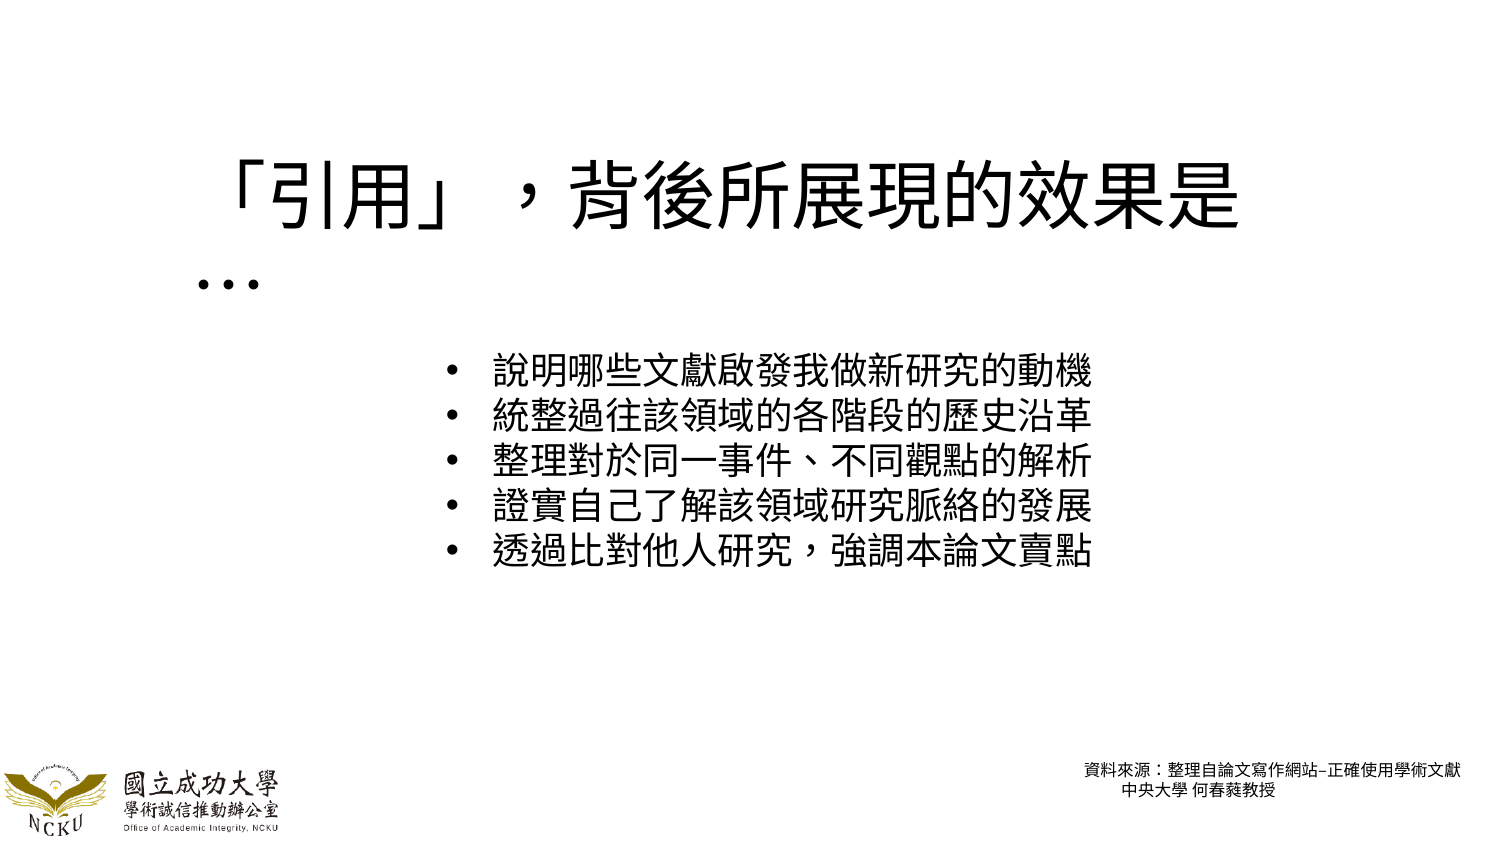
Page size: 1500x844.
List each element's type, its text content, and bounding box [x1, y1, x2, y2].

text_box 說明哪些文獻啟發我做新研究的動機 統整過往該領域的各階段的歷史沿革 整理對於同一事件、不同觀點的解析 證實自己了解該領域研究脈絡的發展 透過比對他人研究，強調本論文賣點 [431, 339, 1128, 580]
text_box 資料來源：整理自論文寫作網站‒正確使用學術文獻 中央大學 何春蕤教授 [1068, 752, 1483, 808]
list 「引用」，背後所展現的效果是… [176, 138, 1323, 340]
picture [3, 764, 278, 836]
